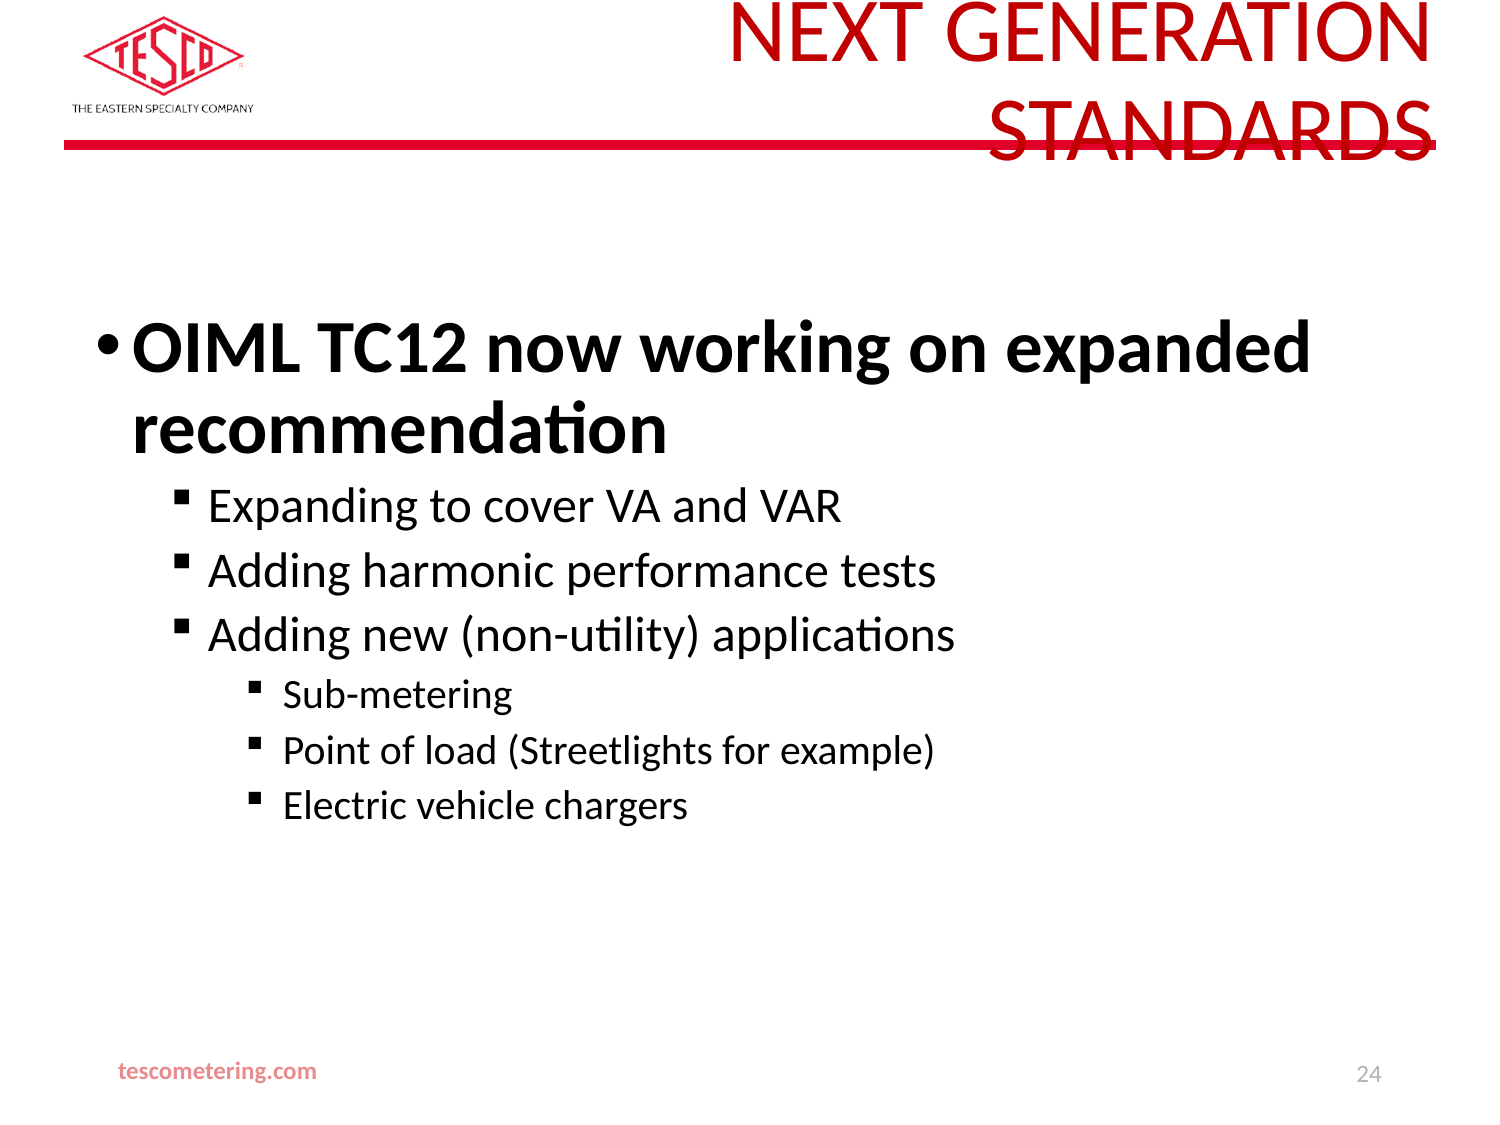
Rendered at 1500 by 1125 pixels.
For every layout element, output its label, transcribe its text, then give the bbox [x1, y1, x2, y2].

title Next Generation Standards [267, 25, 1450, 138]
slide_number 24 [1059, 1042, 1397, 1103]
picture [72, 9, 256, 121]
footer tescometering.com [103, 1039, 610, 1100]
list OIML TC12 now working on expanded recommendation Expanding to cover VA and VAR Adding harmonic performance tests Adding new (non-utility) applications Sub-metering Point of load (Streetlights for example) Electric vehicle chargers [80, 299, 1431, 1025]
